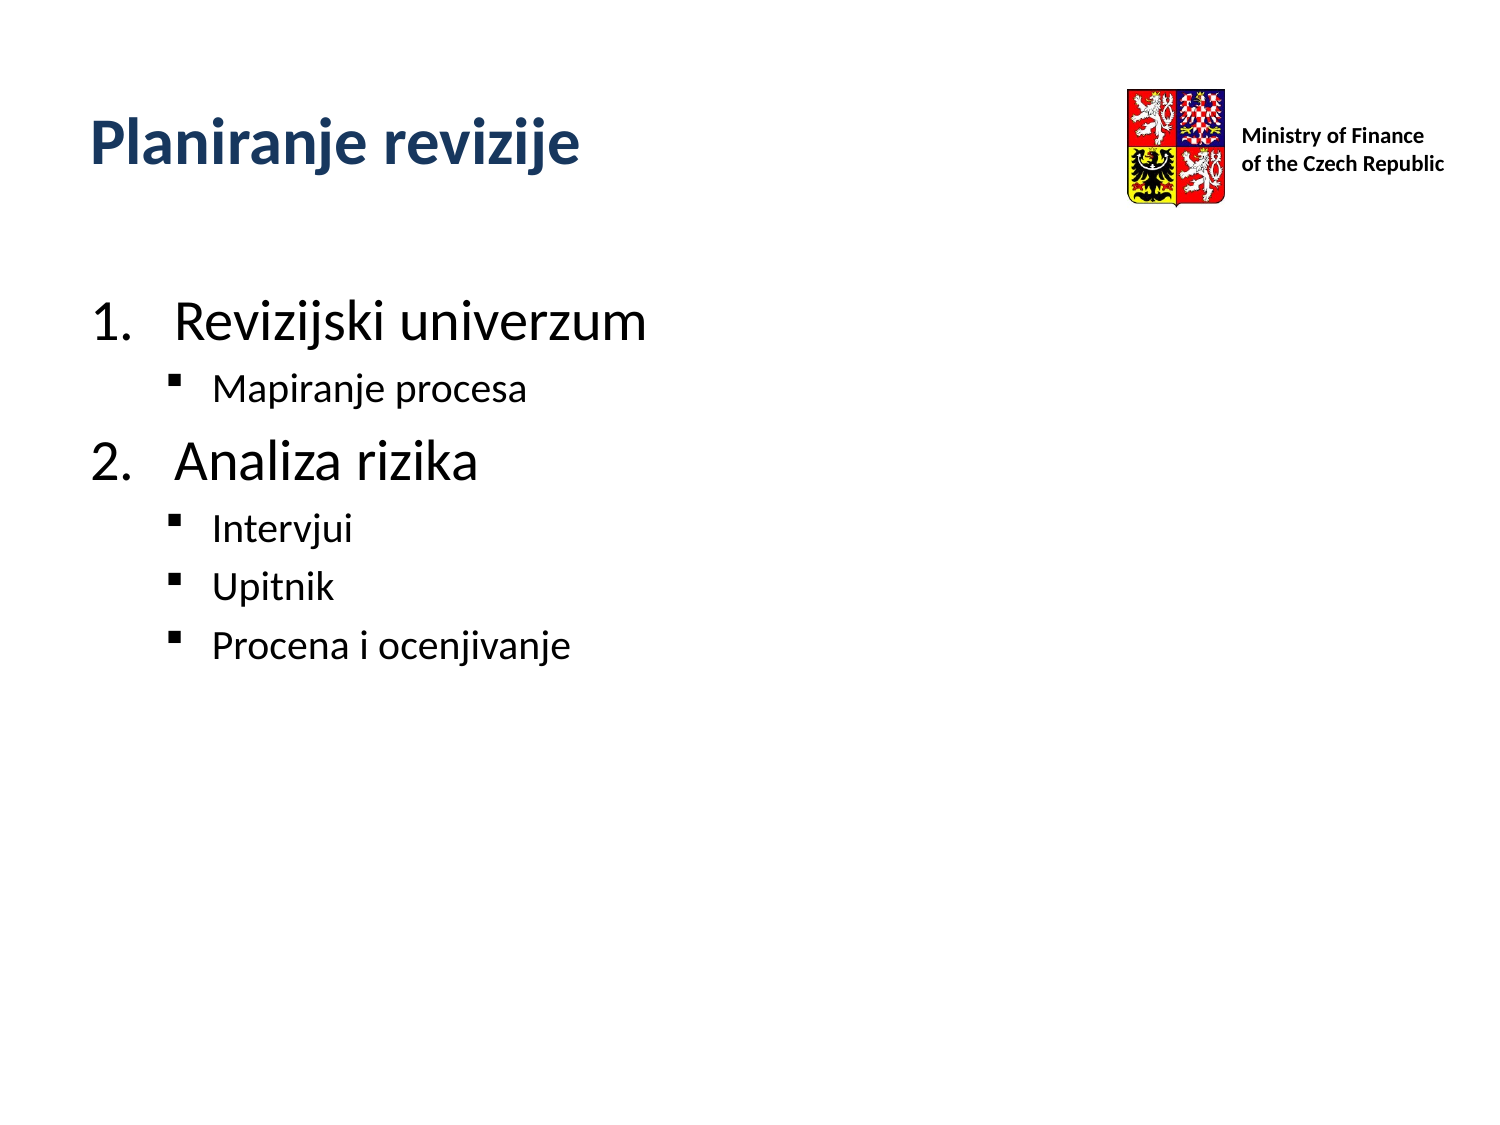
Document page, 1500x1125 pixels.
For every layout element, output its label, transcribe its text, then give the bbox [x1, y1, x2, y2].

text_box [1127, 89, 1464, 209]
list Planiranje revizije Revizijski univerzum Mapiranje procesa Analiza rizika Intervjui Upitnik Procena i ocenjivanje [75, 90, 1425, 1005]
